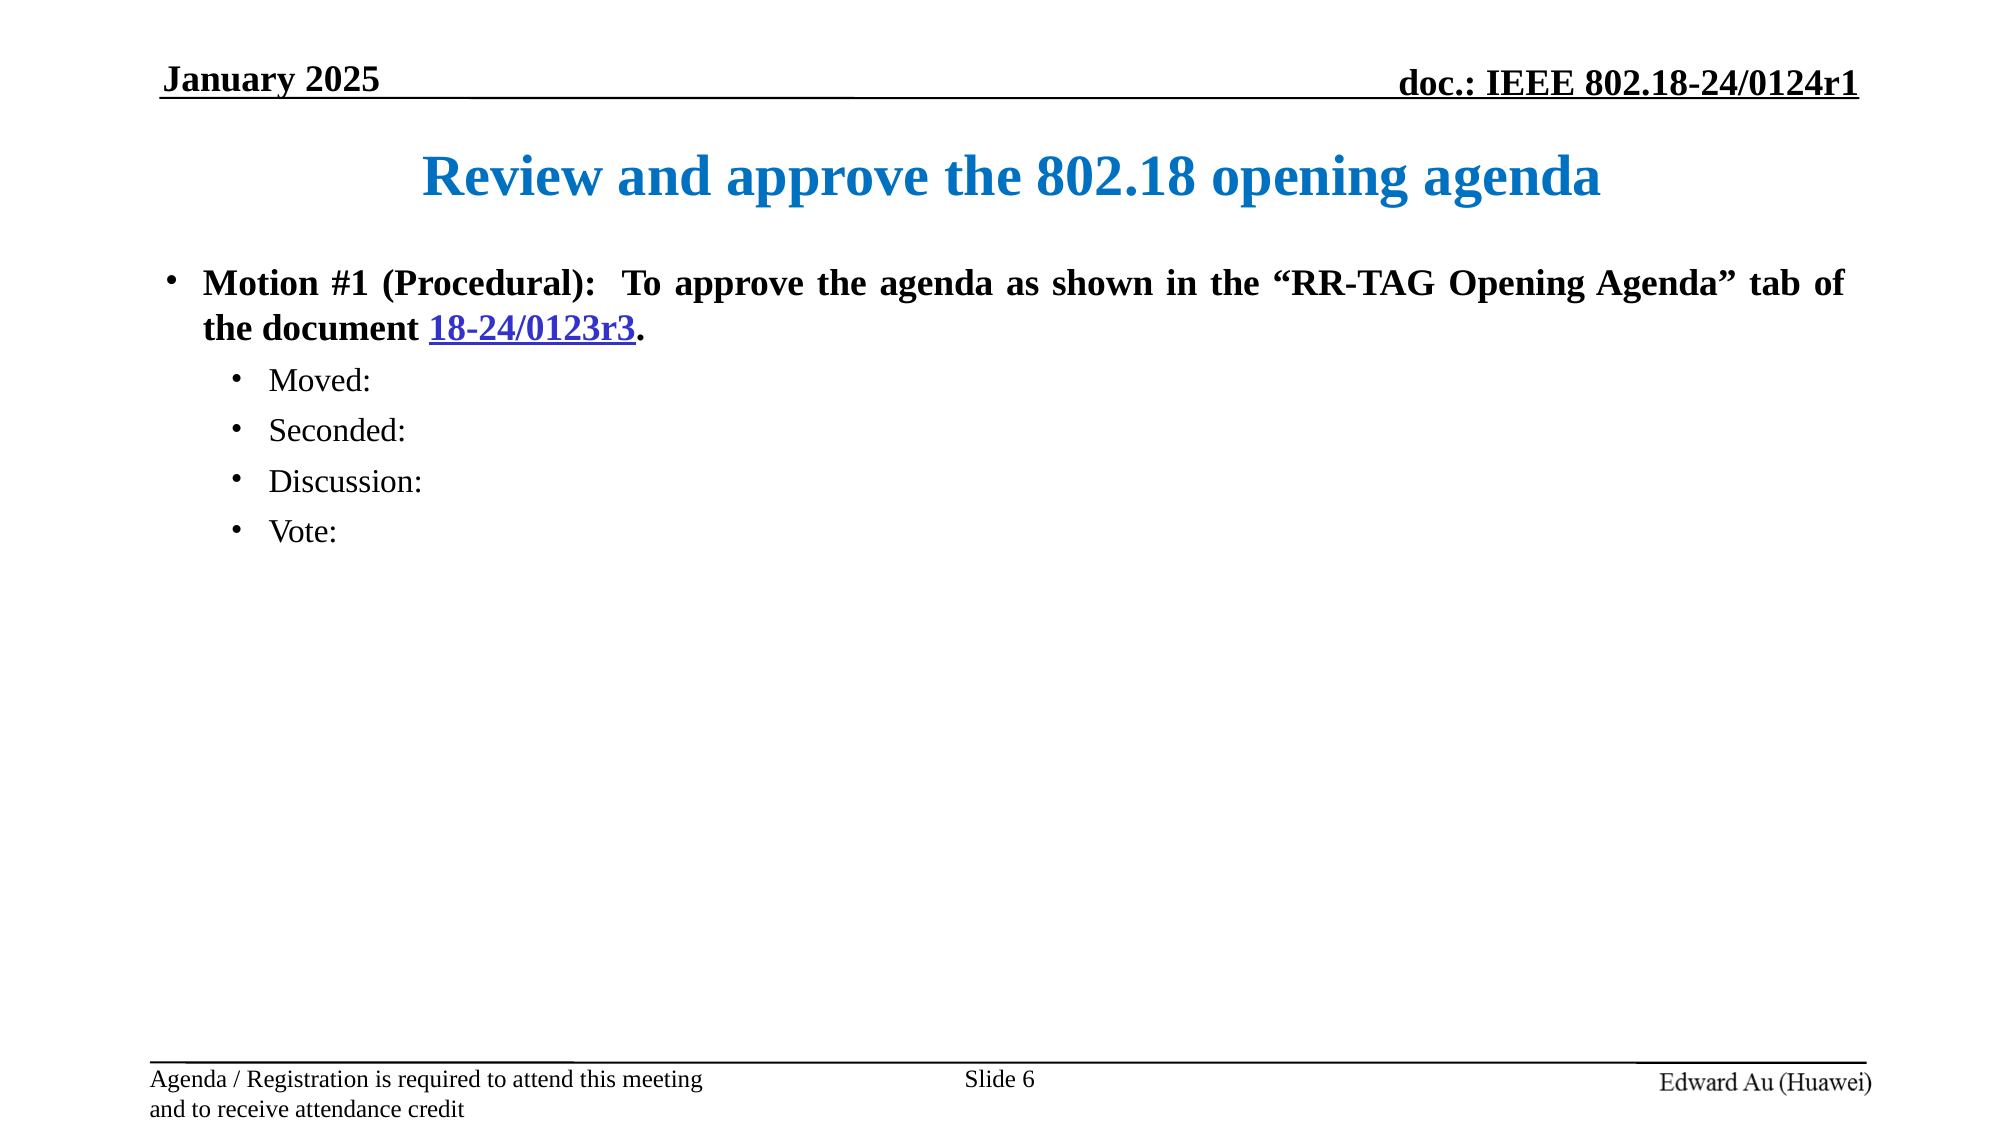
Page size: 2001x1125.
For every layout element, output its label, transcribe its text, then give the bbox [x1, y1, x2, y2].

picture [1174, 1058, 1887, 1113]
title Review and approve the 802.18 opening agenda [162, 99, 1864, 246]
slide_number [162, 54, 663, 99]
list Motion #1 (Procedural): To approve the agenda as shown in the “RR-TAG Opening Agenda” tab of the document 18-24/0123r3. Moved: Seconded: Discussion: Vote: [149, 250, 1882, 926]
slide_number Slide 6 [933, 1061, 1067, 1123]
